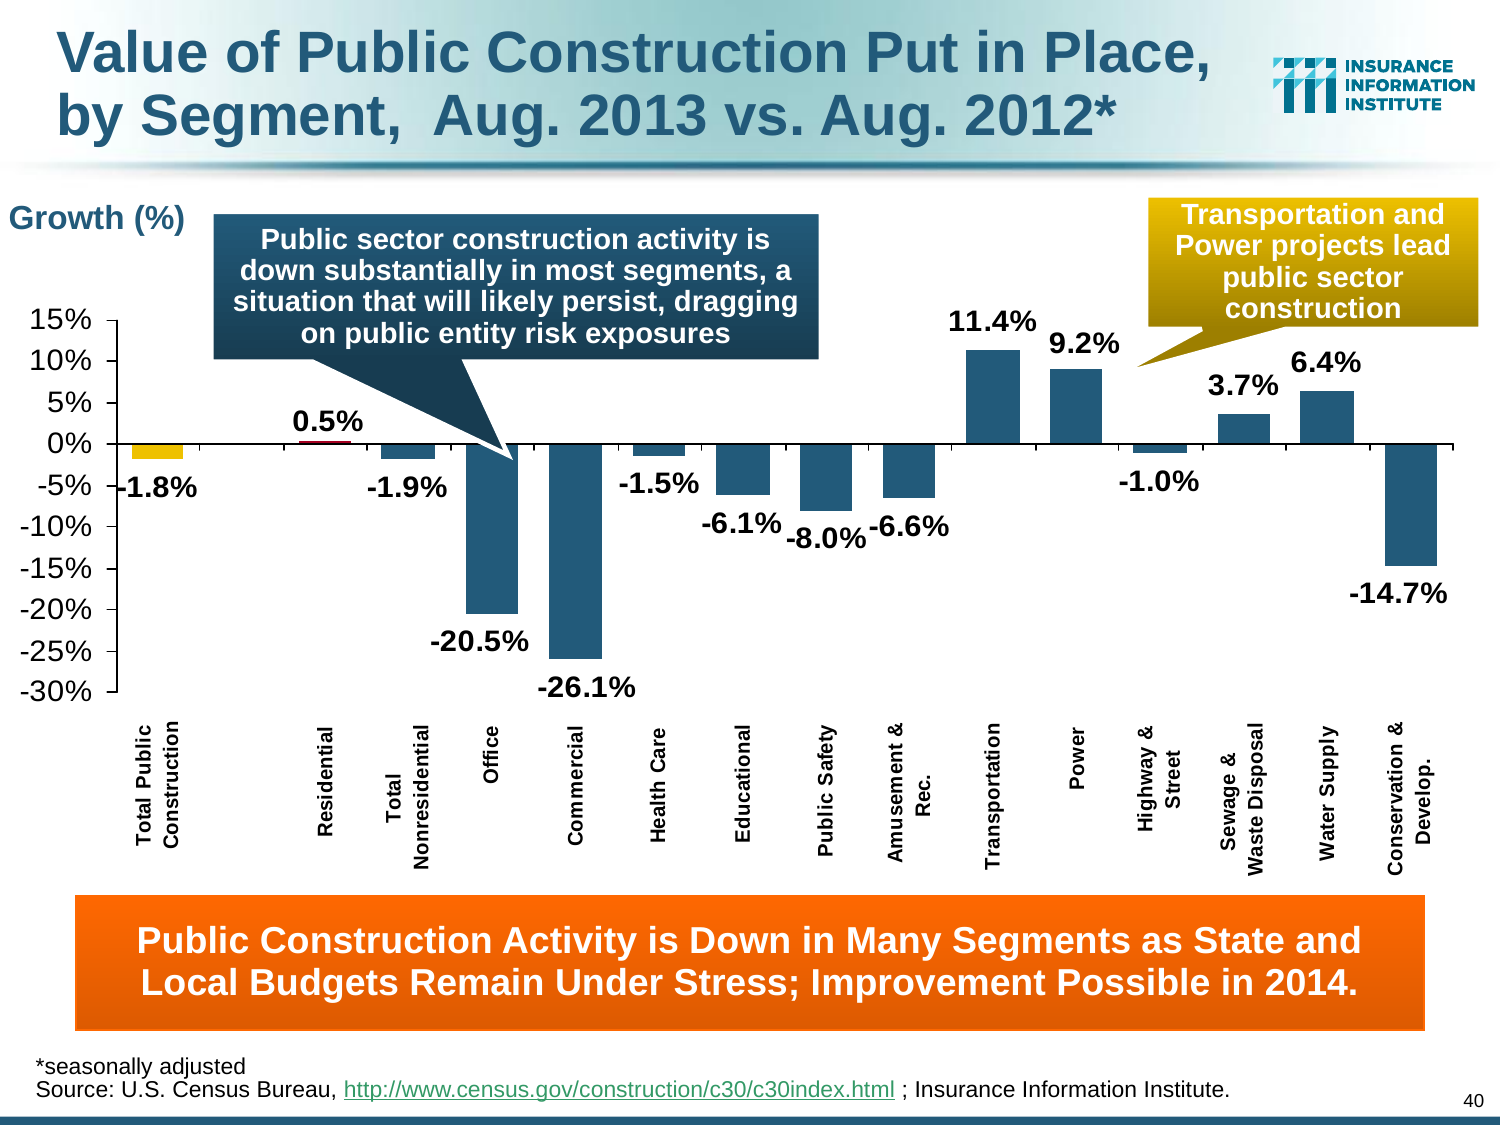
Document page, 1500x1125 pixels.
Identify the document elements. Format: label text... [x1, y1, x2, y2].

title Value of Public Construction Put in Place, by Segment, Aug. 2013 vs. Aug. 2012* [48, 14, 1264, 157]
text_box Public Construction Activity is Down in Many Segments as State and Local Budgets Remain Under Stress; Improvement Possible in 2014. [75, 896, 1425, 1031]
text_box Public sector construction activity is down substantially in most segments, a situation that will likely persist, dragging on public entity risk exposures [211, 211, 821, 266]
text_box Growth (%) [8, 200, 221, 237]
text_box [6, 268, 1462, 888]
picture [0, 0, 1500, 189]
text_box Transportation and Power projects lead public sector construction [1145, 195, 1481, 330]
text_box *seasonally adjusted Source: U.S. Census Bureau, http://www.census.gov/construction/c30/c30index.html ; Insurance Information Institute. [0, 1055, 1467, 1125]
slide_number 40 [1467, 1091, 1485, 1112]
